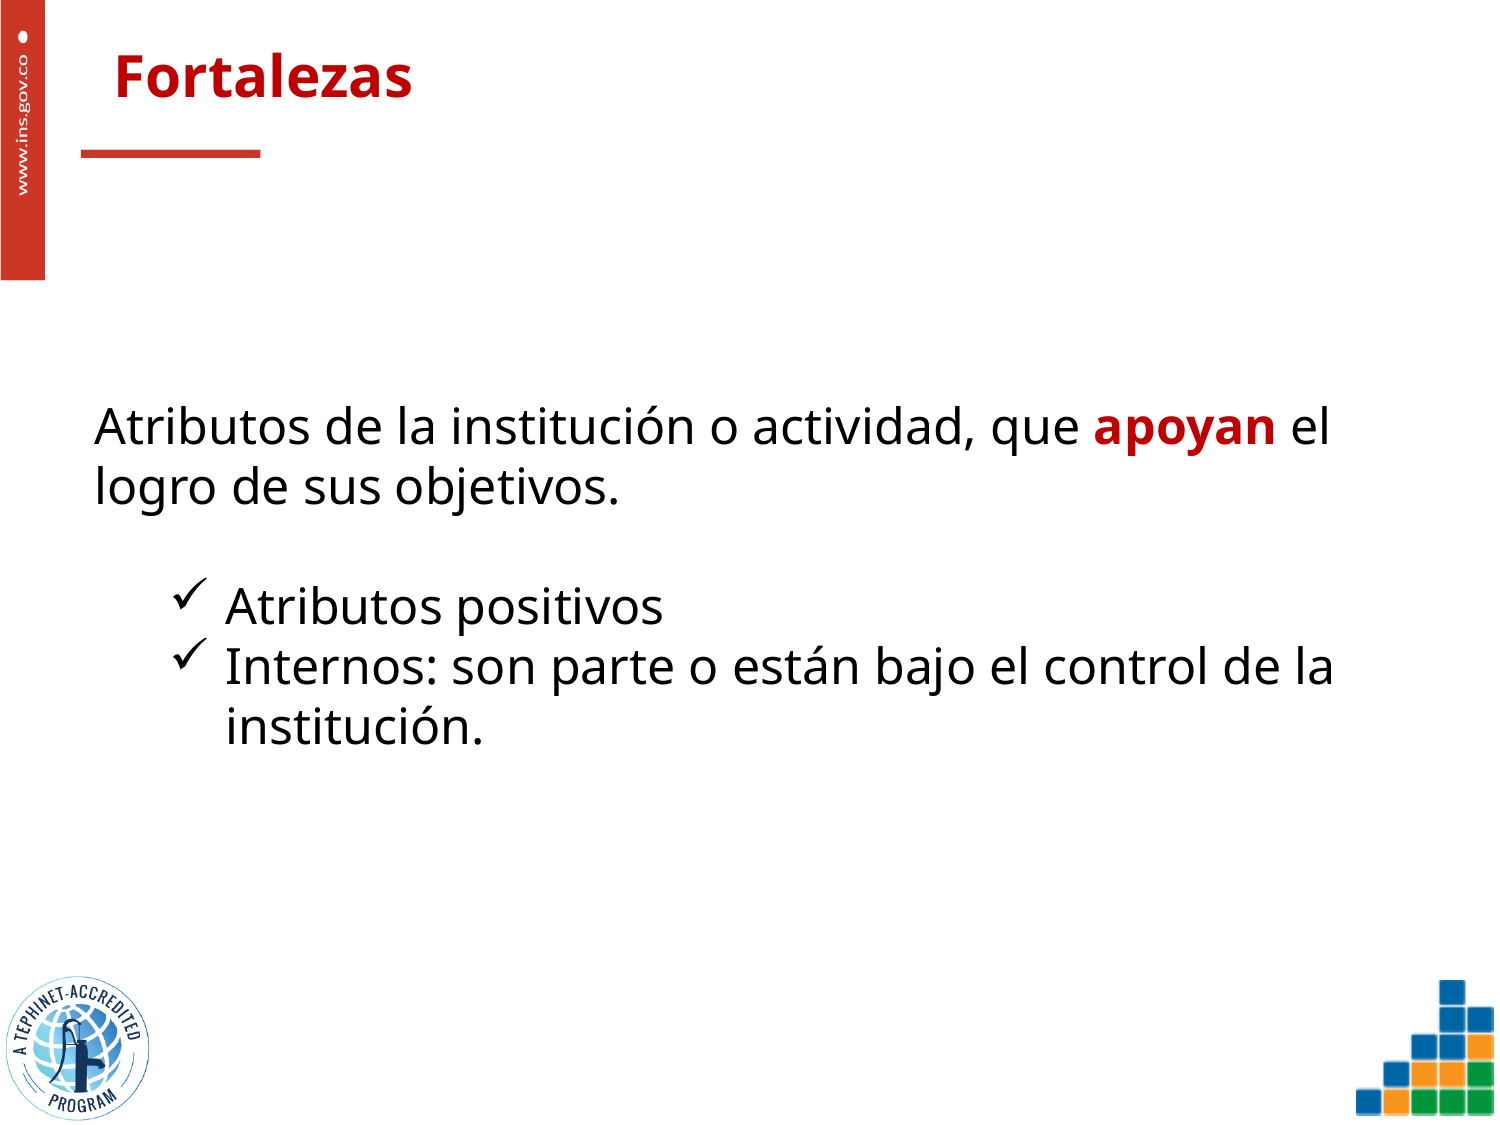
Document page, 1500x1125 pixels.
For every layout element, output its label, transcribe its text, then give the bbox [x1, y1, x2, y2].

picture [0, 0, 1439, 943]
text_box Atributos de la institución o actividad, que apoyan el logro de sus objetivos. Atributos positivos Internos: son parte o están bajo el control de la institución. [79, 386, 1403, 762]
picture [0, 970, 155, 1125]
title Fortalezas [99, 45, 1426, 112]
picture [1356, 980, 1494, 1116]
